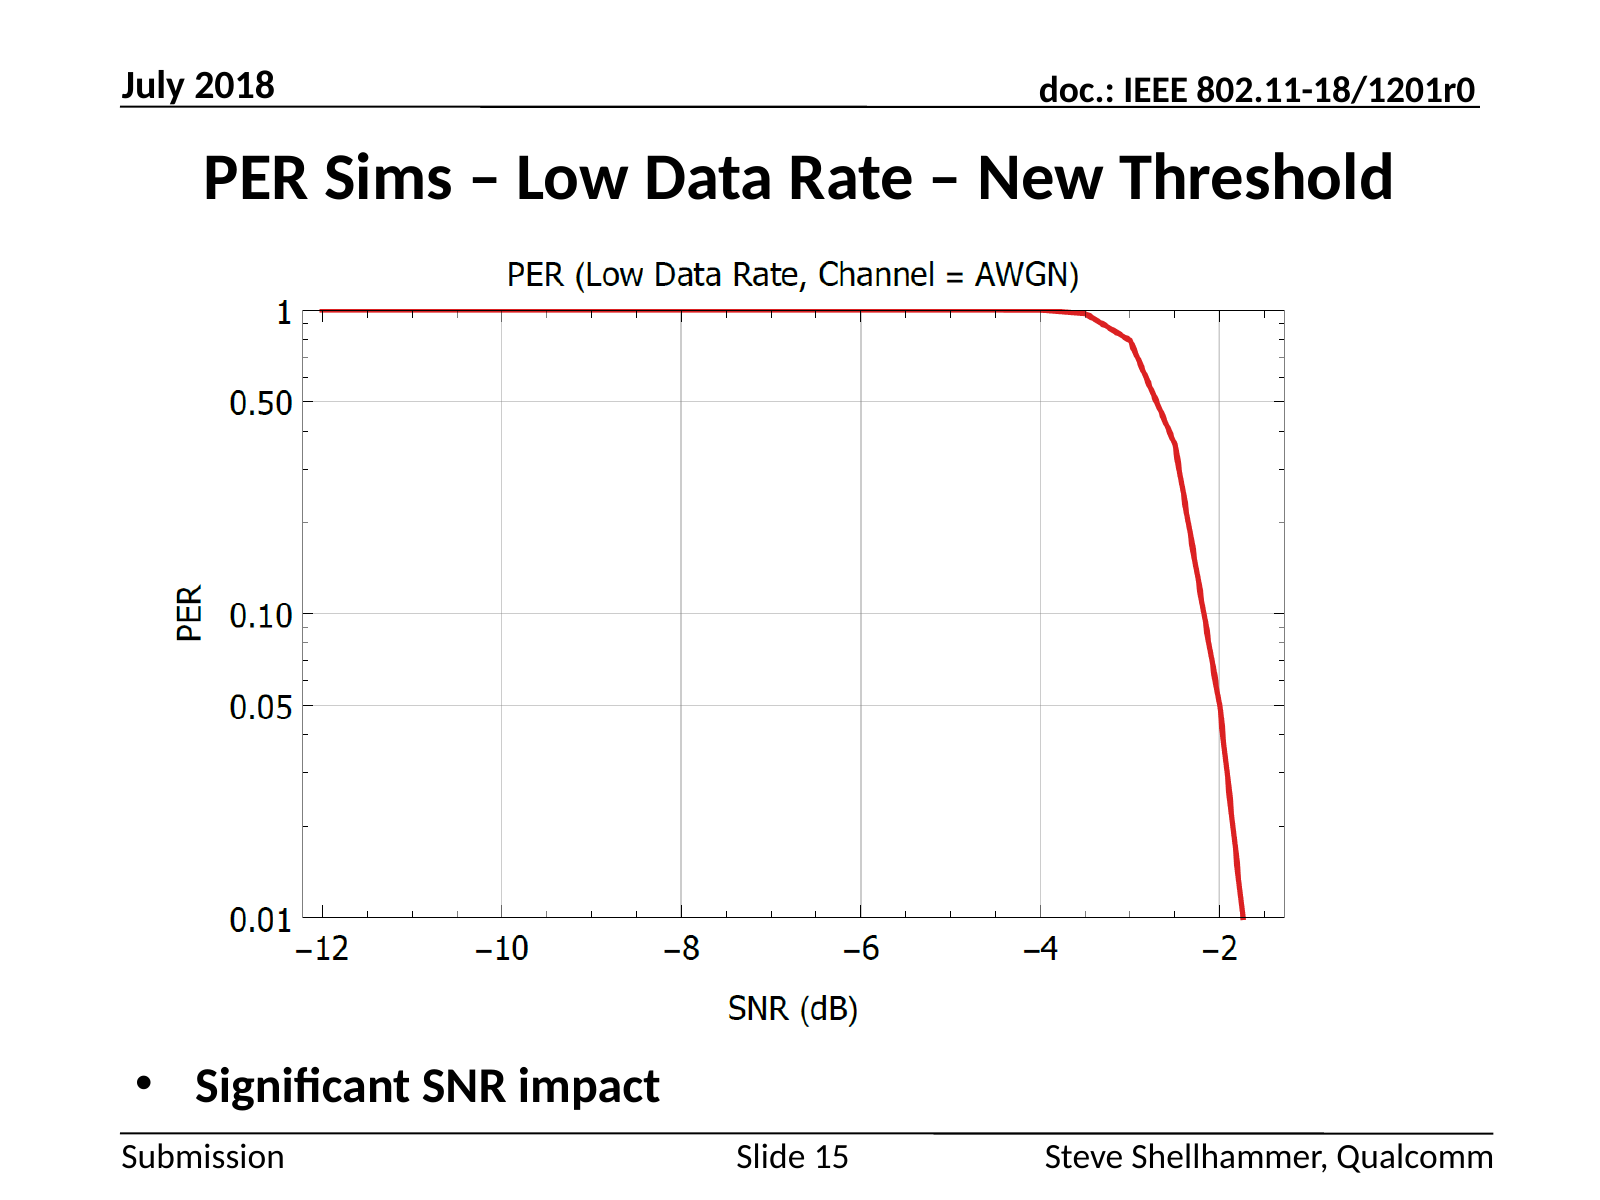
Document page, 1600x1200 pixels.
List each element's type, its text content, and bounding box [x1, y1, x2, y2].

slide_number Slide 15 [733, 1132, 854, 1197]
picture [162, 238, 1365, 1038]
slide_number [121, 58, 451, 107]
footer Steve Shellhammer, Qualcomm [937, 1132, 1495, 1174]
title PER Sims – Low Data Rate – New Threshold [119, 119, 1480, 226]
list Significant SNR impact [119, 1044, 1480, 1109]
